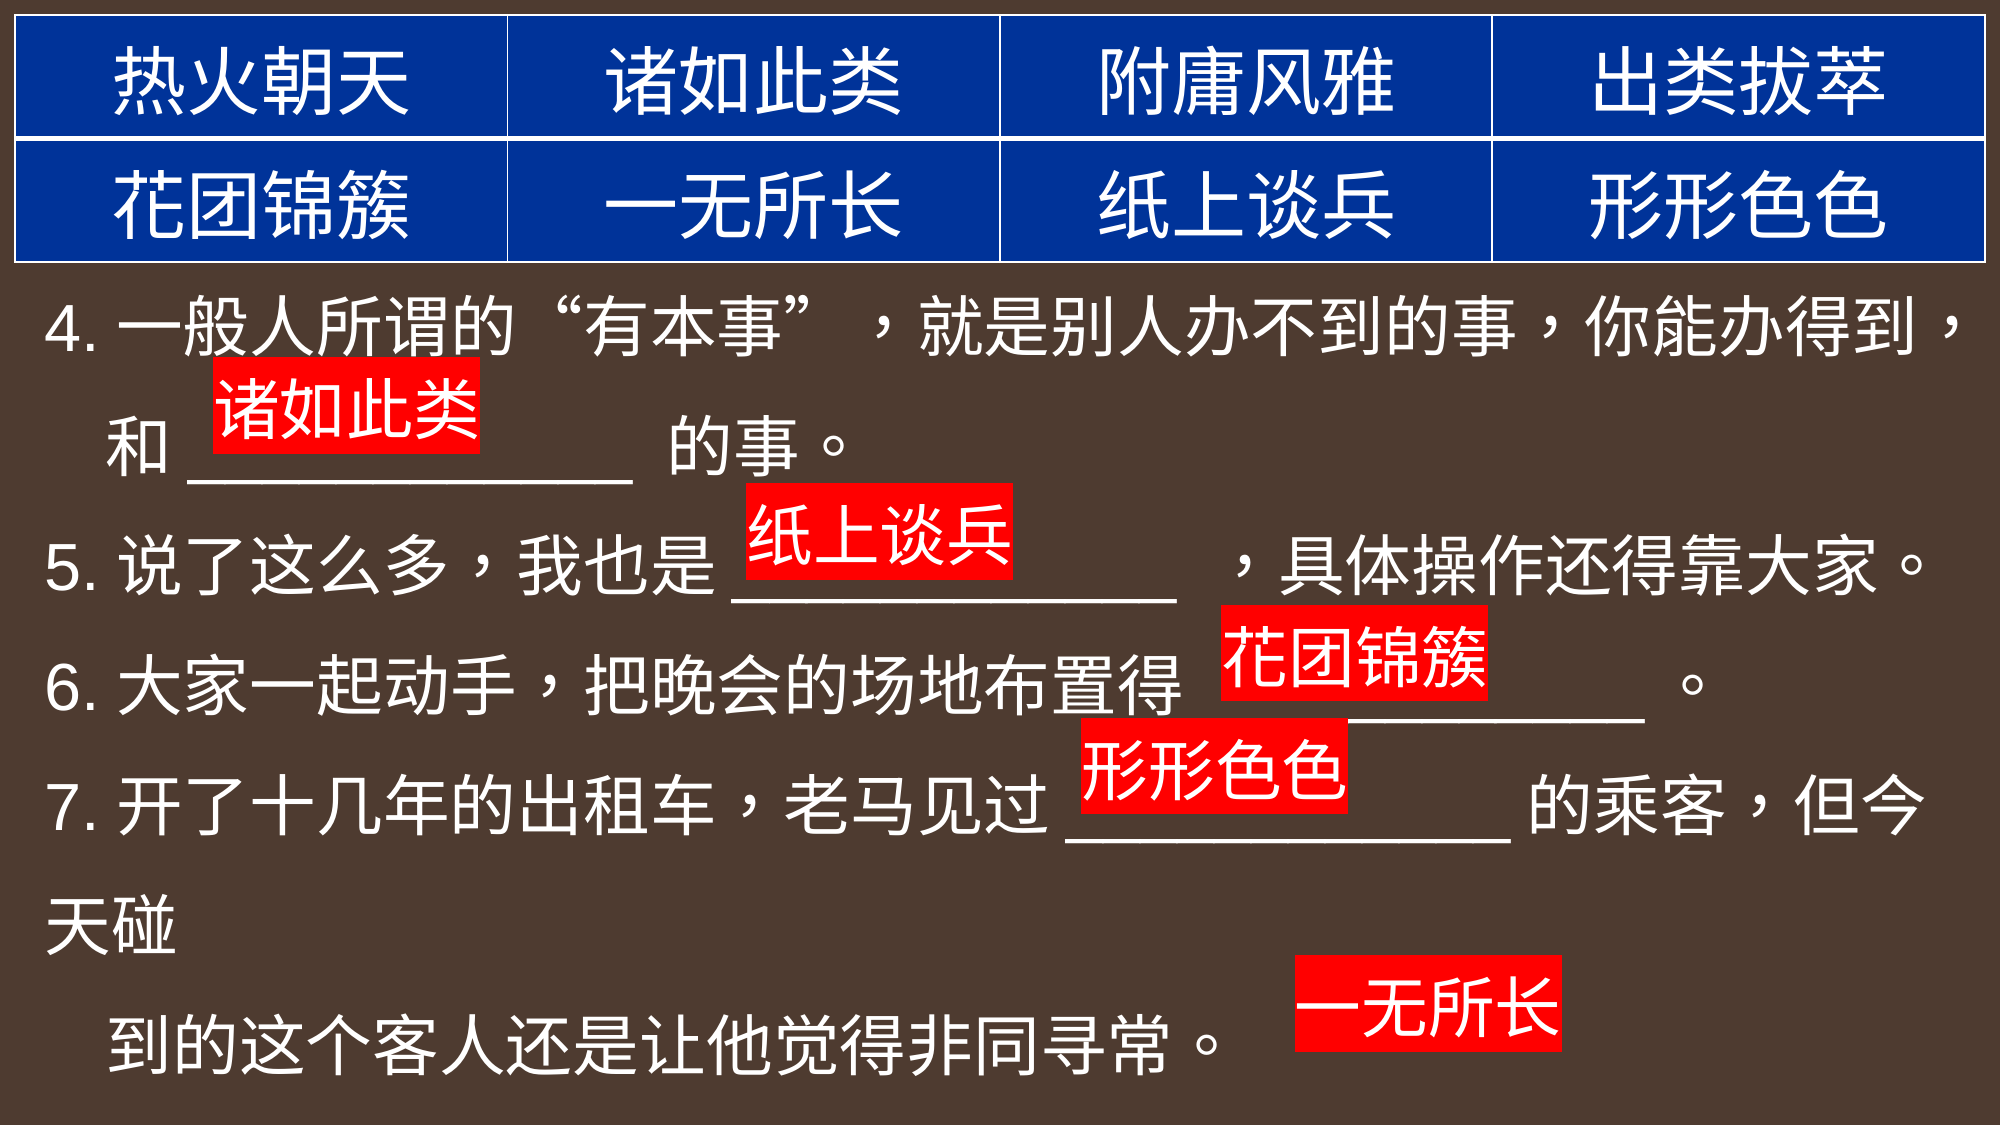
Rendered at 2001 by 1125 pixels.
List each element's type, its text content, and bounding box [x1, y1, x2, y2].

table_header 出类拔萃 [1493, 16, 1984, 136]
table_header 附庸风雅 [1001, 16, 1491, 136]
text_box 花团锦簇 [1176, 608, 1534, 703]
table_header 诸如此类 [508, 16, 999, 136]
table_cell 花团锦簇 [16, 141, 507, 261]
text_box 一无所长 [1249, 958, 1607, 1054]
text_box 形形色色 [1036, 721, 1394, 816]
table_cell 形形色色 [1493, 141, 1984, 236]
text_box 纸上谈兵 [701, 486, 1059, 582]
text_box 诸如此类 [168, 360, 525, 455]
text_box 4.一般人所谓的“有本事”，就是别人办不到的事，你能办得到， 和____________ 的事。 5.说了这么多，我也是____________ ，具体操作还得靠大家。 6.大家一起动手，把晚会的场地布置得____________。 7.开了十几年的出租车，老马见过____________的乘客，但今天碰 到的这个客人还是让他觉得非同寻常。 8.他什么都懒得学，除了喝酒应酬以外， ____________ [30, 236, 2000, 1125]
table_cell 一无所长 [508, 141, 999, 236]
table_cell 纸上谈兵 [1001, 141, 1491, 236]
table_header 热火朝天 [16, 16, 507, 136]
